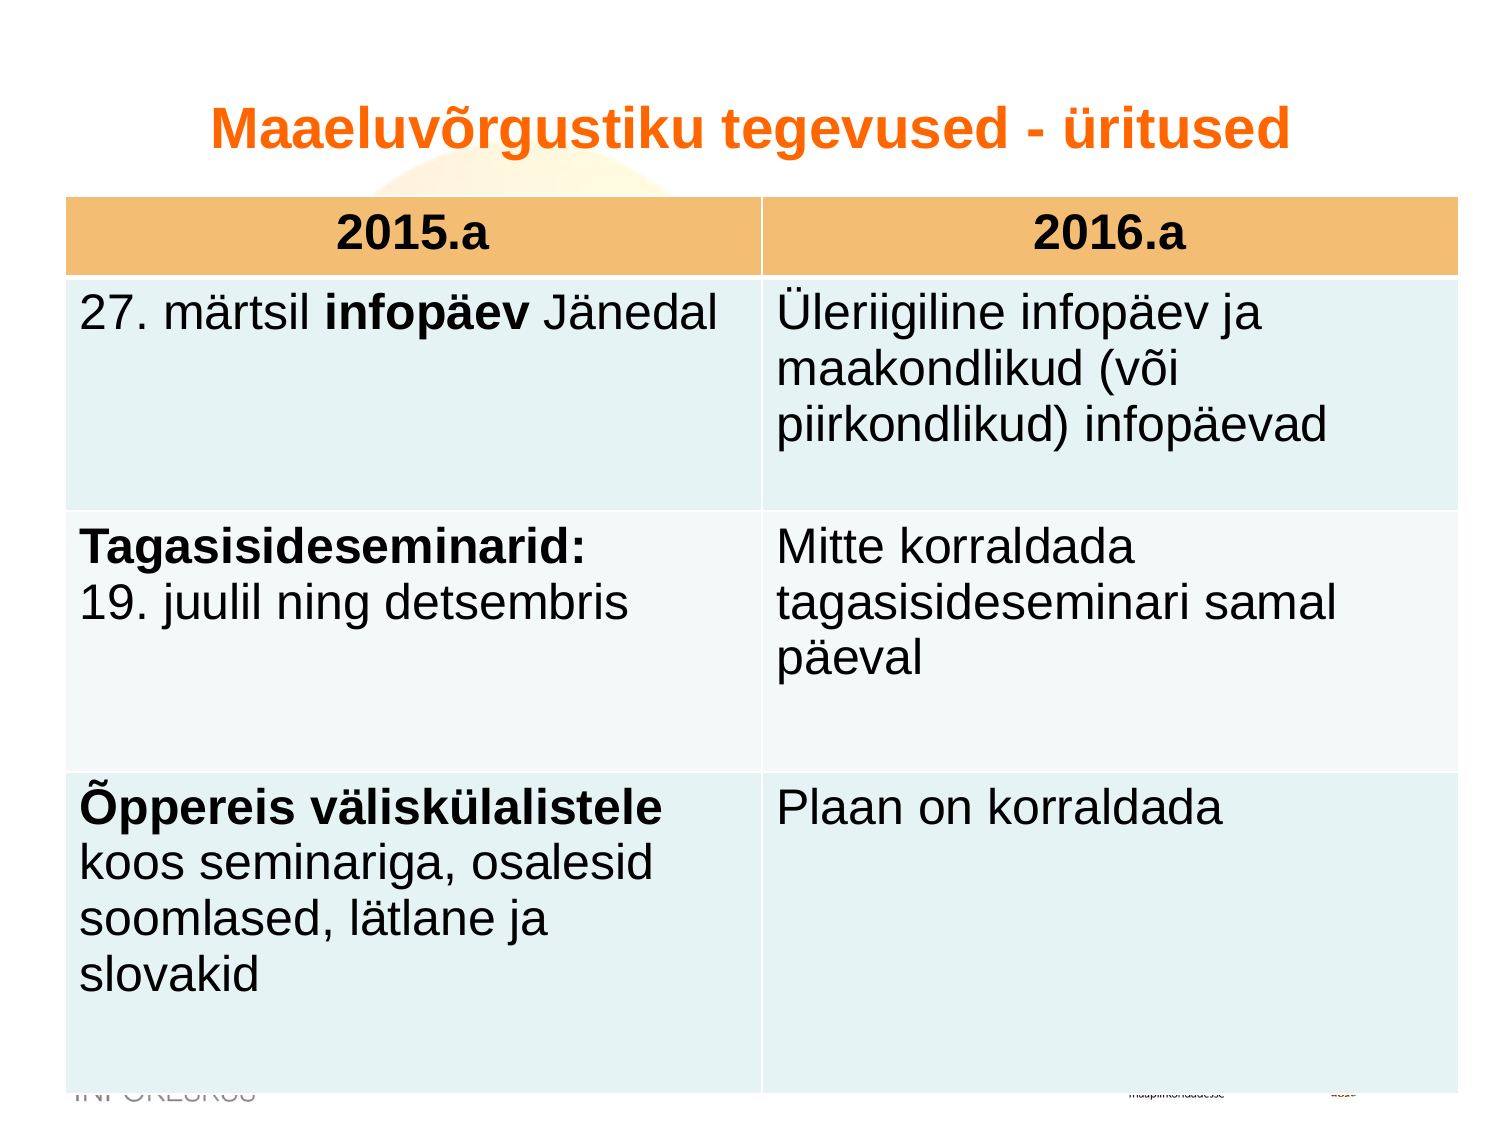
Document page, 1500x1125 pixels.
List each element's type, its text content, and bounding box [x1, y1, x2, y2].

table_cell 27. märtsil infopäev Jänedal [66, 280, 761, 510]
table_cell Üleriigiline infopäev ja maakondlikud (või piirkondlikud) infopäevad [763, 280, 1458, 510]
table_cell Plaan on korraldada [763, 773, 1458, 1093]
table_cell Tagasisideseminarid: 19. juulil ning detsembris [66, 512, 761, 771]
picture [1265, 1095, 1411, 1106]
table_header 2015.a [66, 197, 761, 275]
table_header 2016.a [763, 197, 1458, 275]
table_cell Mitte korraldada tagasisideseminari samal päeval [763, 512, 1458, 771]
picture [76, 1095, 255, 1102]
table_cell Õppereis väliskülalistele koos seminariga, osalesid soomlased, lätlane ja slovakid [66, 773, 761, 1093]
title Maaeluvõrgustiku tegevused - üritused [76, 30, 1428, 195]
